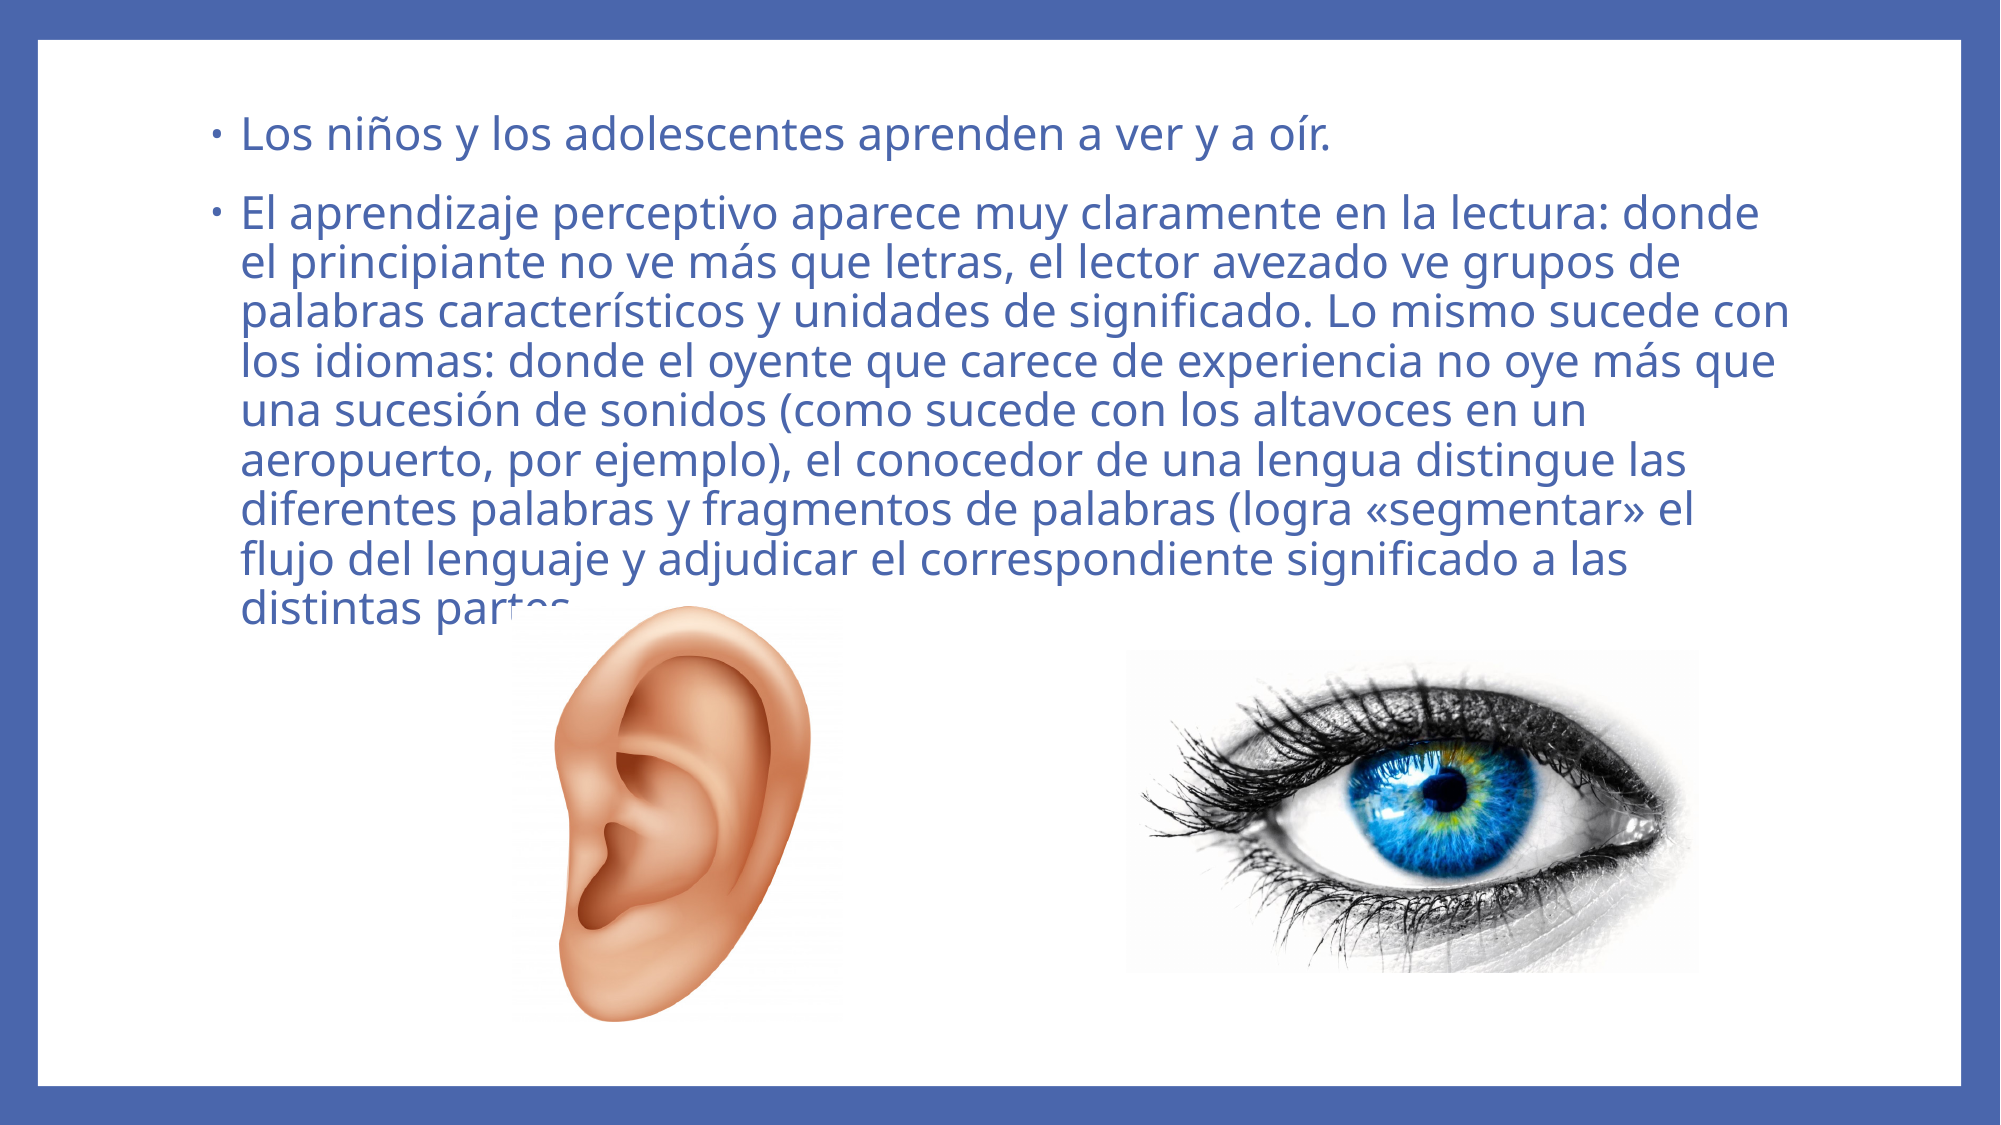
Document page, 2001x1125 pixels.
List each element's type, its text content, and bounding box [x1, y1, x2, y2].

picture [1126, 650, 1699, 973]
list Los niños y los adolescentes aprenden a ver y a oír. El aprendizaje perceptivo aparece muy claramente en la lectura: donde el principiante no ve más que letras, el lector avezado ve grupos de palabras característicos y unidades de significado. Lo mismo sucede con los idiomas: donde el oyente que carece de experiencia no oye más que una sucesión de sonidos (como sucede con los altavoces en un aeropuerto, por ejemplo), el conocedor de una lengua distingue las diferentes palabras y fragmentos de palabras (logra «segmentar» el flujo del lenguaje y adjudicar el correspondiente significado a las distintas partes [187, 103, 1808, 901]
picture [512, 605, 843, 1022]
